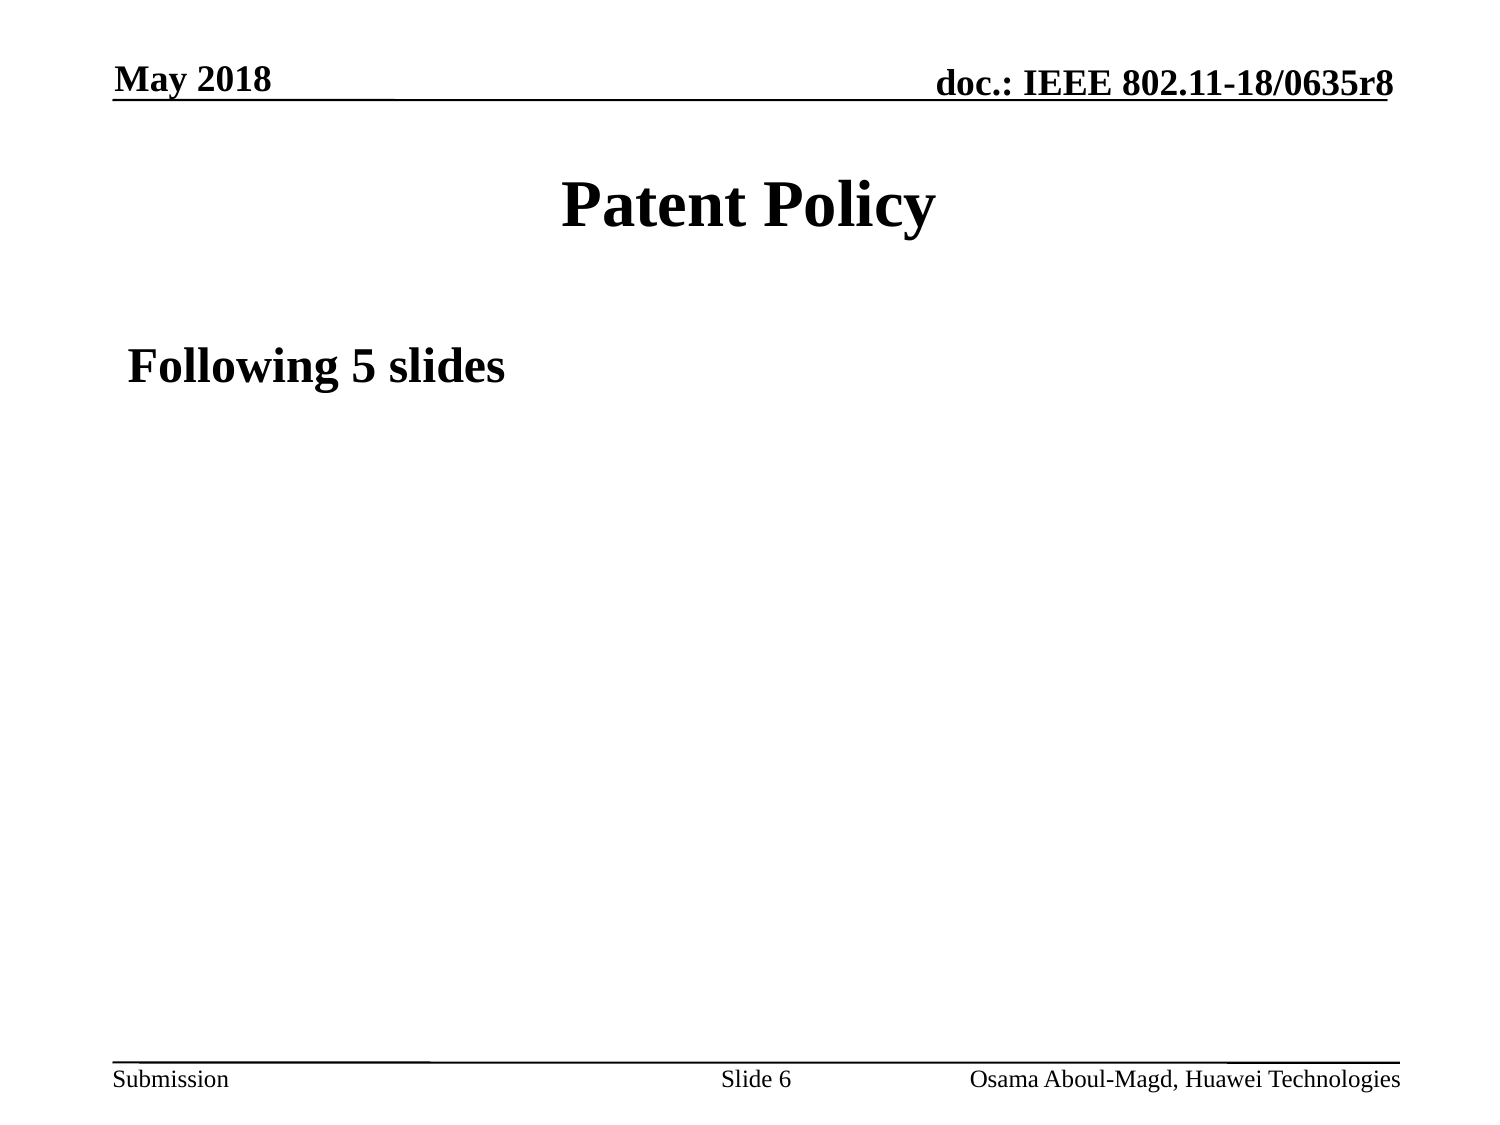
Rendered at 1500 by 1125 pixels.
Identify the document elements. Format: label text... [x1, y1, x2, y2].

slide_number Slide 6 [712, 1061, 800, 1123]
footer Osama Aboul-Magd, Huawei Technologies [878, 1061, 1402, 1093]
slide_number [114, 54, 423, 100]
title Patent Policy [112, 112, 1388, 288]
list Following 5 slides [112, 324, 1388, 1000]
